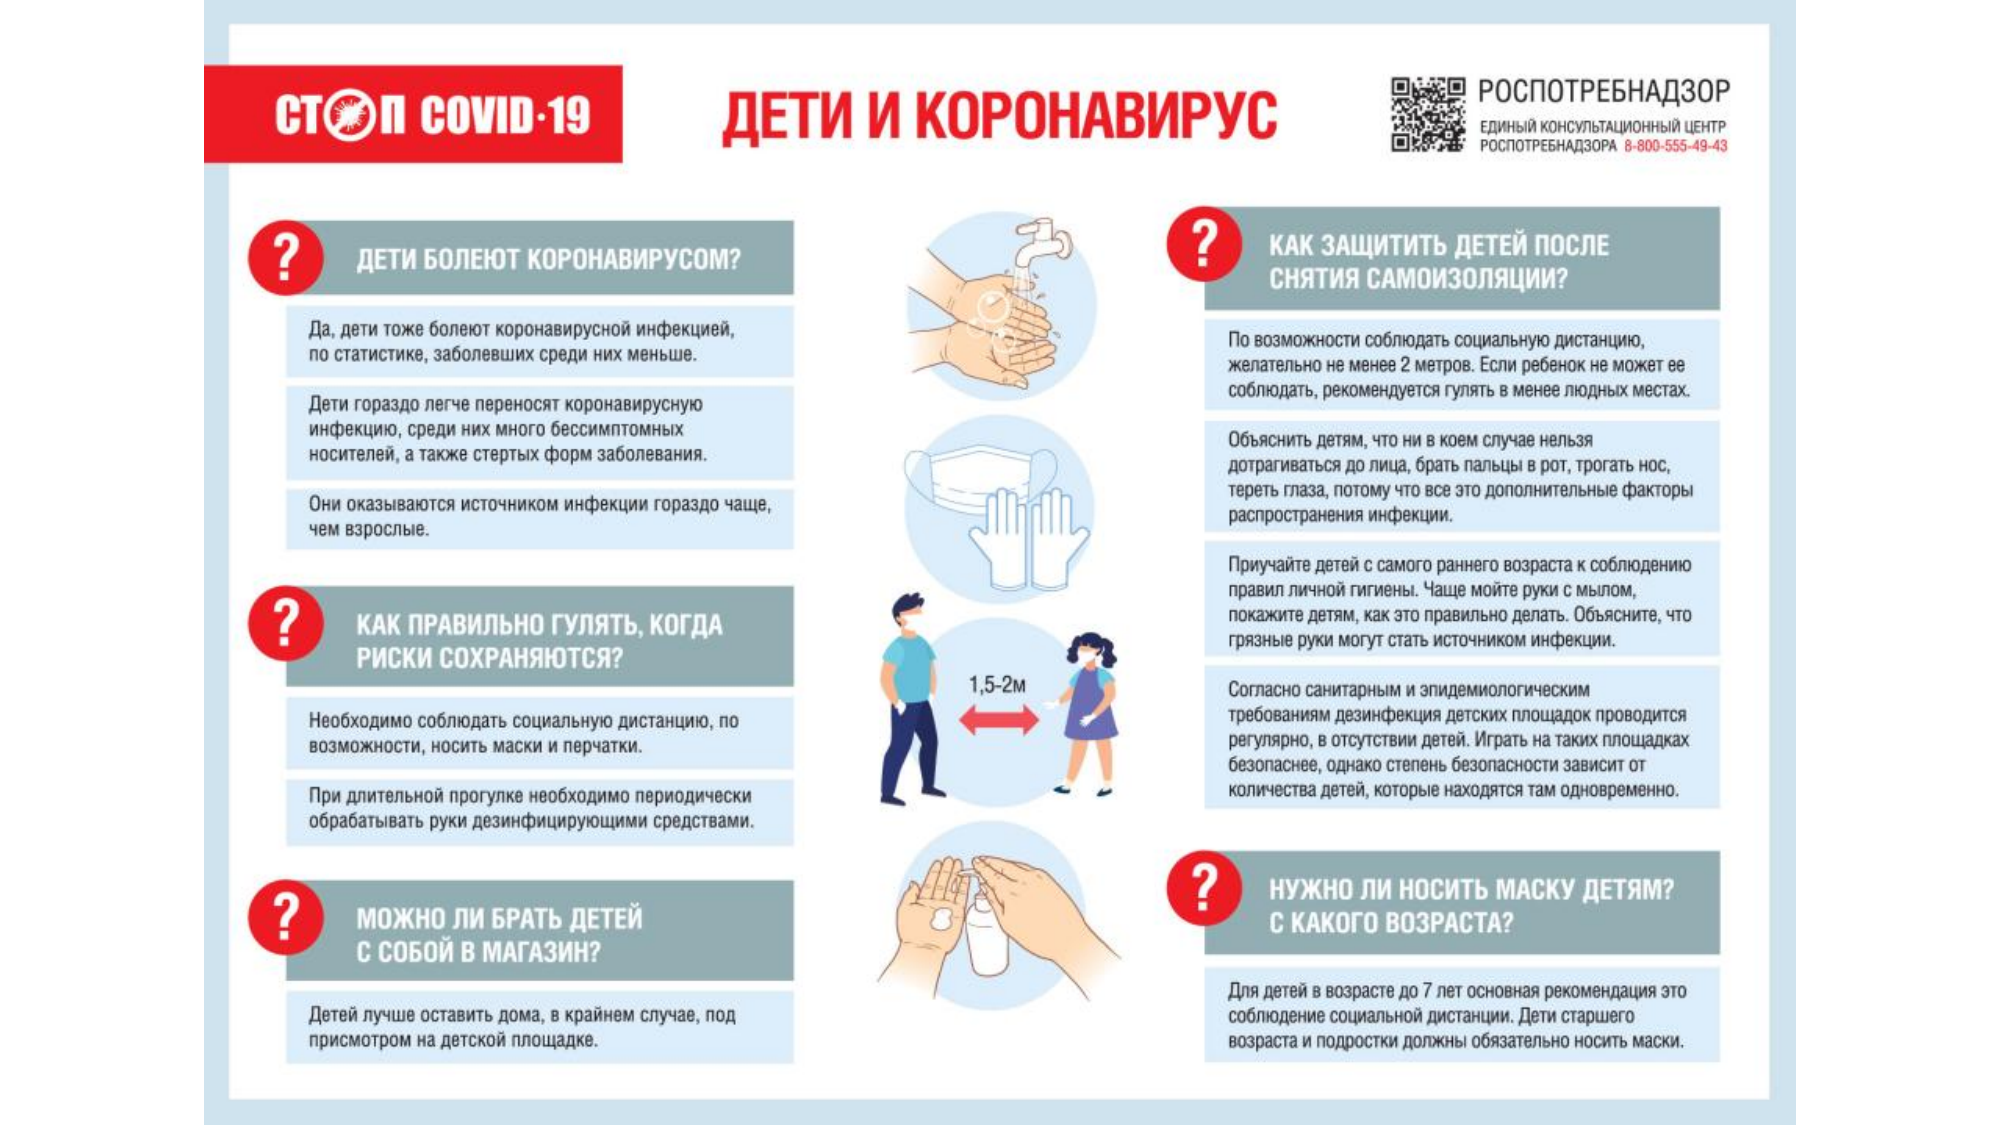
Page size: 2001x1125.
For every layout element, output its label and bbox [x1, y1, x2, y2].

picture [204, 0, 1796, 1125]
